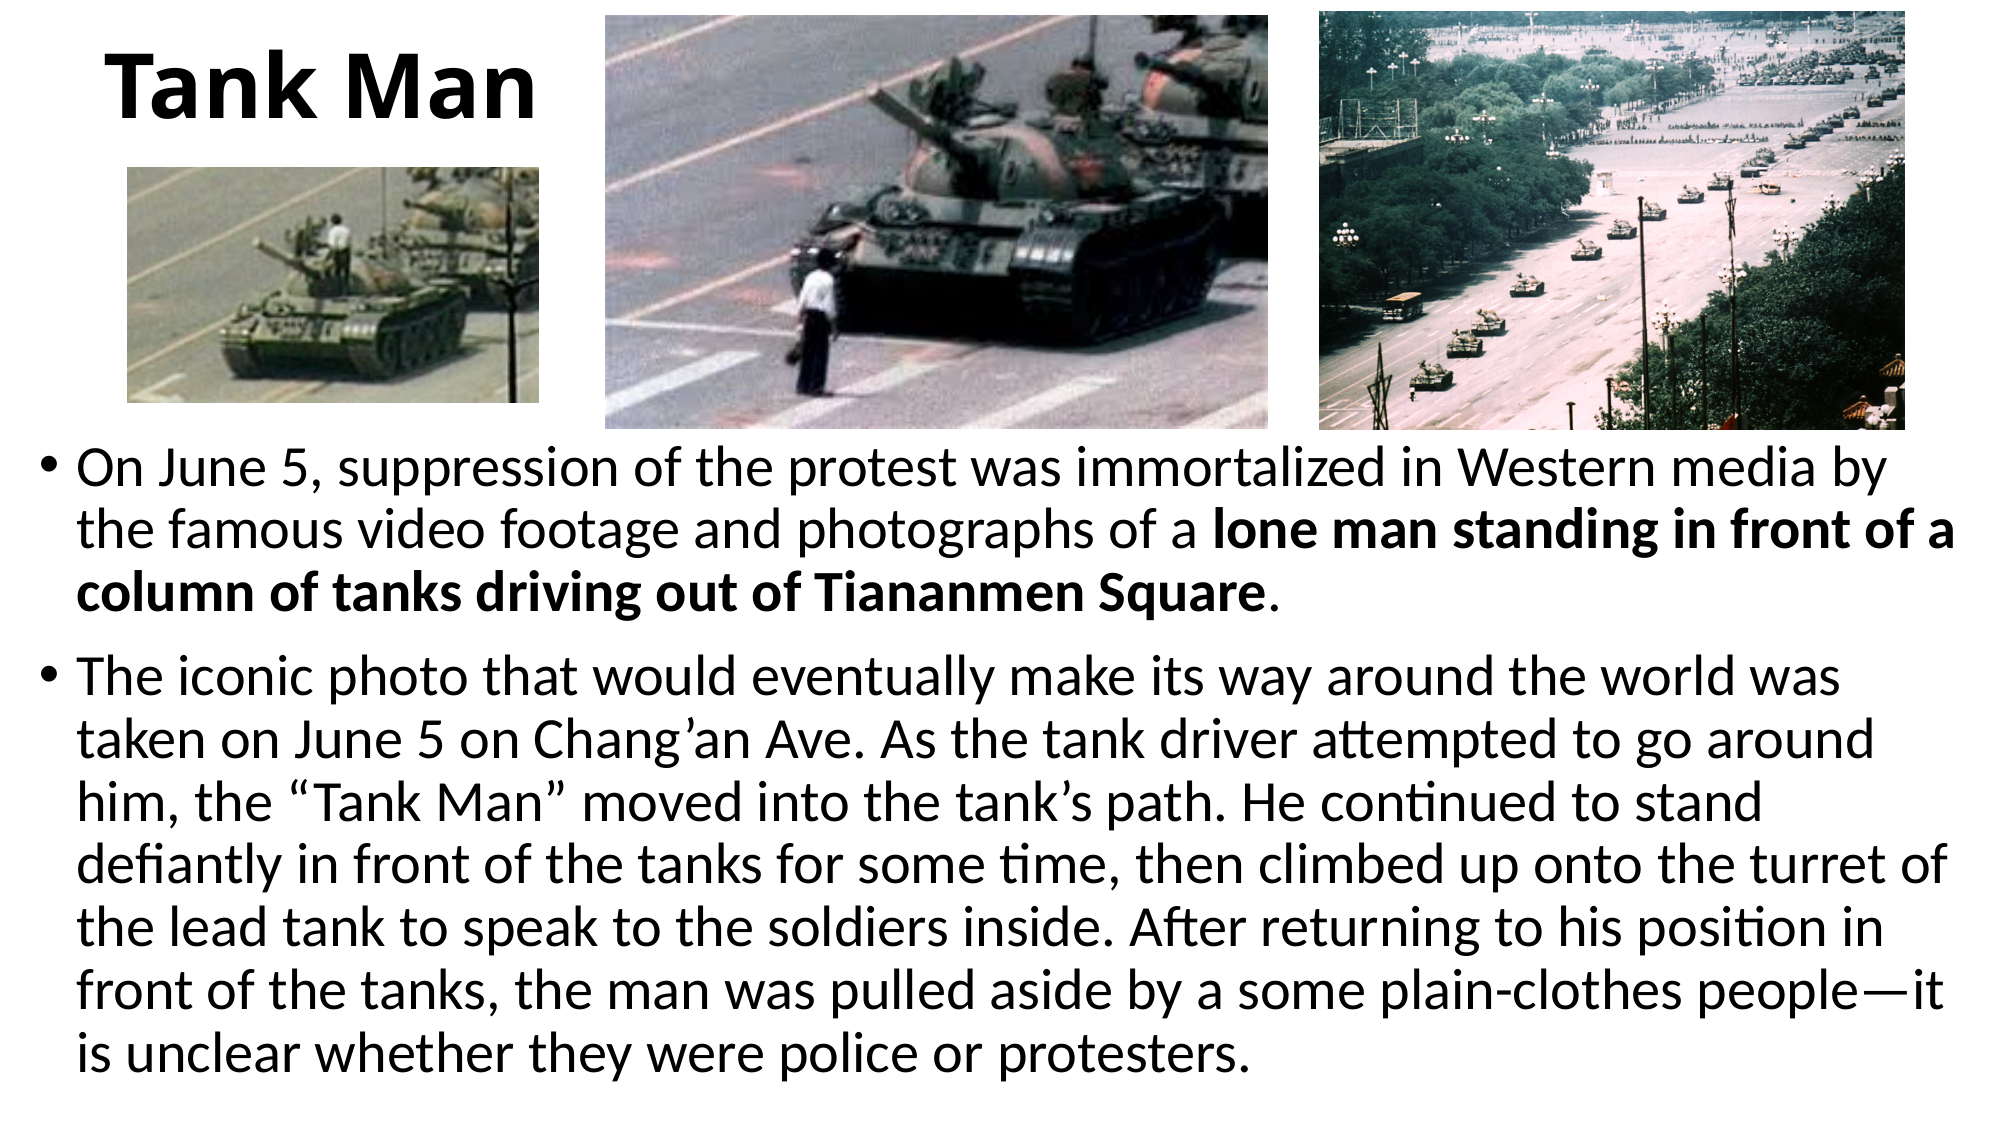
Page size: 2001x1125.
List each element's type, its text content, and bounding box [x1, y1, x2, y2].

list On June 5, suppression of the protest was immortalized in Western media by the famous video footage and photographs of a lone man standing in front of a column of tanks driving out of Tiananmen Square. The iconic photo that would eventually make its way around the world was taken on June 5 on Chang’an Ave. As the tank driver attempted to go around him, the “Tank Man” moved into the tank’s path. He continued to stand defiantly in front of the tanks for some time, then climbed up onto the turret of the lead tank to speak to the soldiers inside. After returning to his position in front of the tanks, the man was pulled aside by a some plain-clothes people—it is unclear whether they were police or protesters. [23, 428, 1979, 1109]
title Tank Man [64, 12, 580, 168]
picture [126, 167, 539, 403]
picture [1319, 11, 1905, 430]
picture [605, 15, 1268, 429]
